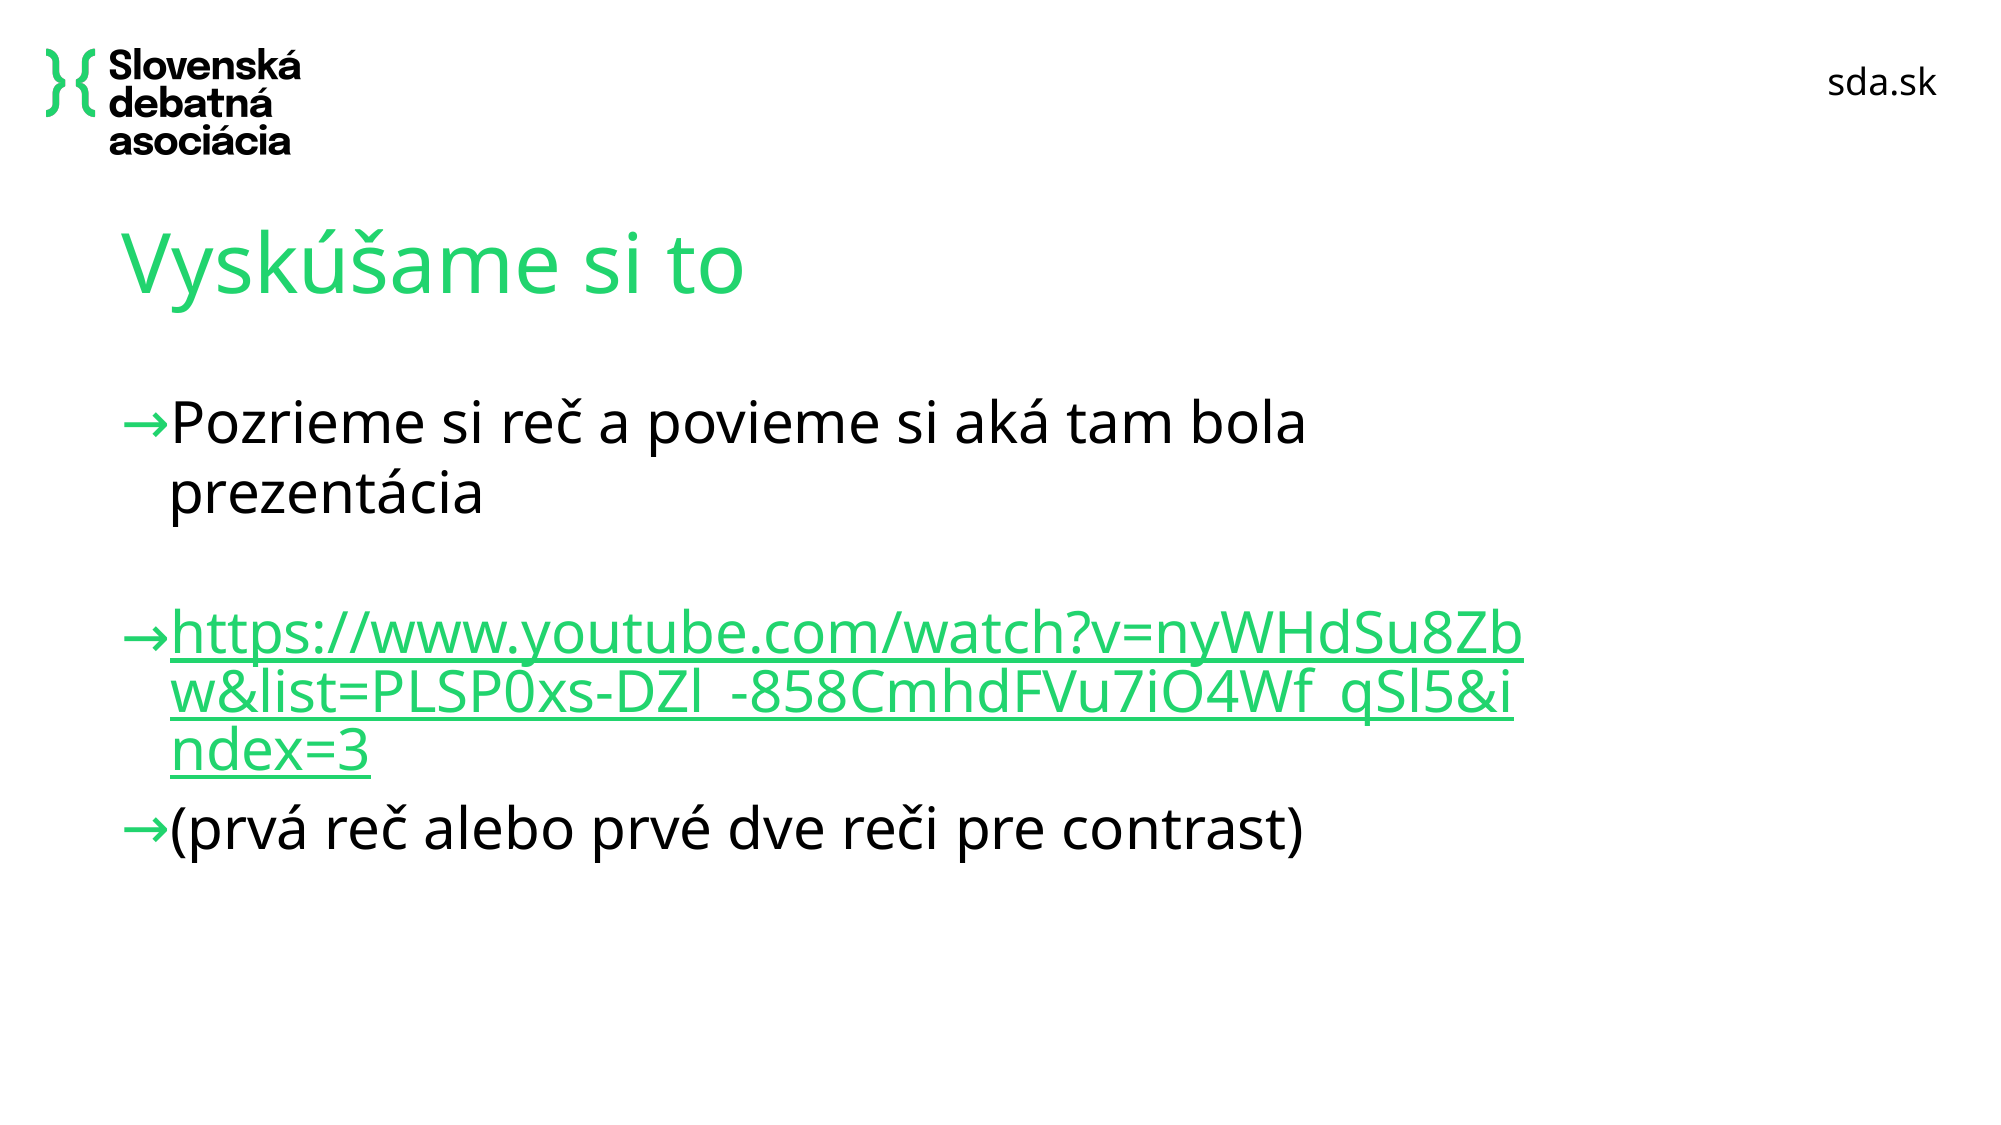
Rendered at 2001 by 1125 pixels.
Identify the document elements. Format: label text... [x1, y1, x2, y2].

picture [45, 48, 301, 155]
text_box sda.sk [1779, 50, 1952, 111]
title Vyskúšame si to [106, 204, 1952, 329]
text_box Pozrieme si reč a povieme si aká tam bola prezentácia https://www.youtube.com/watch?v=nyWHdSu8Zbw&list=PLSP0xs-DZl_-858CmhdFVu7iO4Wf_qSl5&index=3 (prvá reč alebo prvé dve reči pre contrast) [106, 378, 1544, 963]
